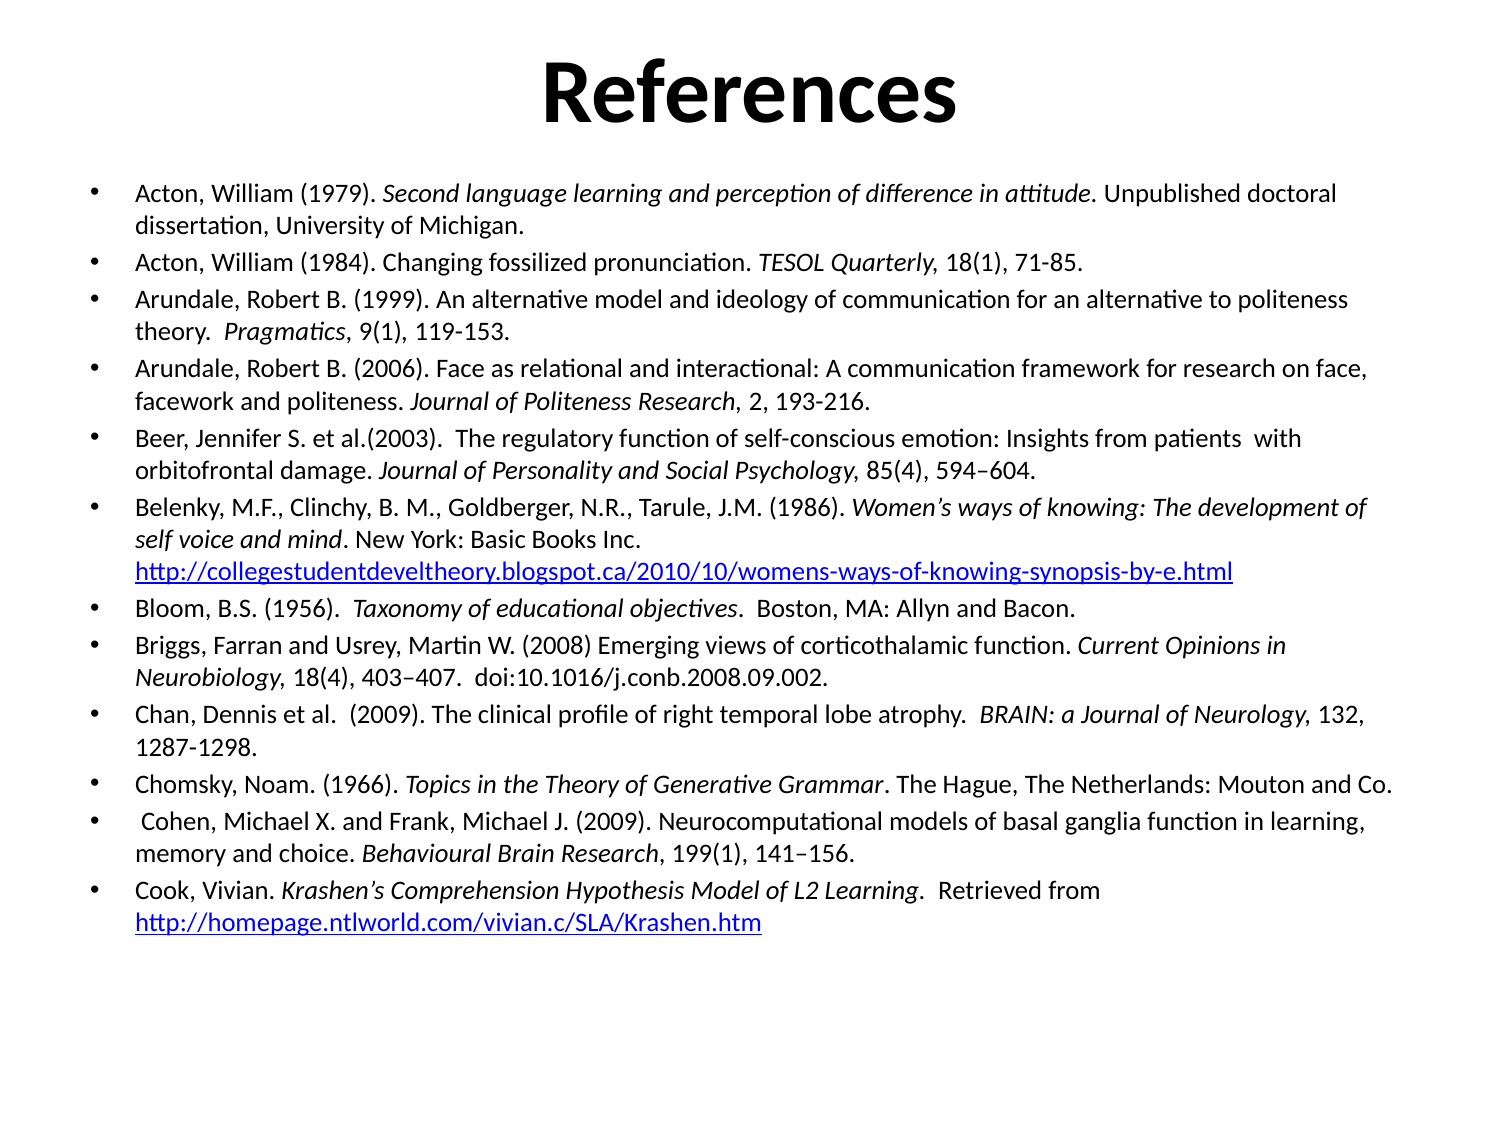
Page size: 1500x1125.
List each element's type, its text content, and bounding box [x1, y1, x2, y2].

list Acton, William (1979). Second language learning and perception of difference in attitude. Unpublished doctoral dissertation, University of Michigan. Acton, William (1984). Changing fossilized pronunciation. TESOL Quarterly, 18(1), 71-85. Arundale, Robert B. (1999). An alternative model and ideology of communication for an alternative to politeness theory. Pragmatics, 9(1), 119-153. Arundale, Robert B. (2006). Face as relational and interactional: A communication framework for research on face, facework and politeness. Journal of Politeness Research, 2, 193-216. Beer, Jennifer S. et al.(2003). The regulatory function of self-conscious emotion: Insights from patients with orbitofrontal damage. Journal of Personality and Social Psychology, 85(4), 594–604. Belenky, M.F., Clinchy, B. M., Goldberger, N.R., Tarule, J.M. (1986). Women’s ways of knowing: The development of self voice and mind. New York: Basic Books Inc. http://collegestudentdeveltheory.blogspot.ca/2010/10/womens-ways-of-knowing-synopsis-by-e.html Bloom, B.S. (1956). Taxonomy of educational objectives. Boston, MA: Allyn and Bacon. Briggs, Farran and Usrey, Martin W. (2008) Emerging views of corticothalamic function. Current Opinions in Neurobiology, 18(4), 403–407. doi:10.1016/j.conb.2008.09.002. Chan, Dennis et al. (2009). The clinical profile of right temporal lobe atrophy. BRAIN: a Journal of Neurology, 132, 1287-1298. Chomsky, Noam. (1966). Topics in the Theory of Generative Grammar. The Hague, The Netherlands: Mouton and Co. Cohen, Michael X. and Frank, Michael J. (2009). Neurocomputational models of basal ganglia function in learning, memory and choice. Behavioural Brain Research, 199(1), 141–156. Cook, Vivian. Krashen’s Comprehension Hypothesis Model of L2 Learning. Retrieved from http://homepage.ntlworld.com/vivian.c/SLA/Krashen.htm [75, 160, 1425, 1071]
title References [75, 0, 1425, 160]
